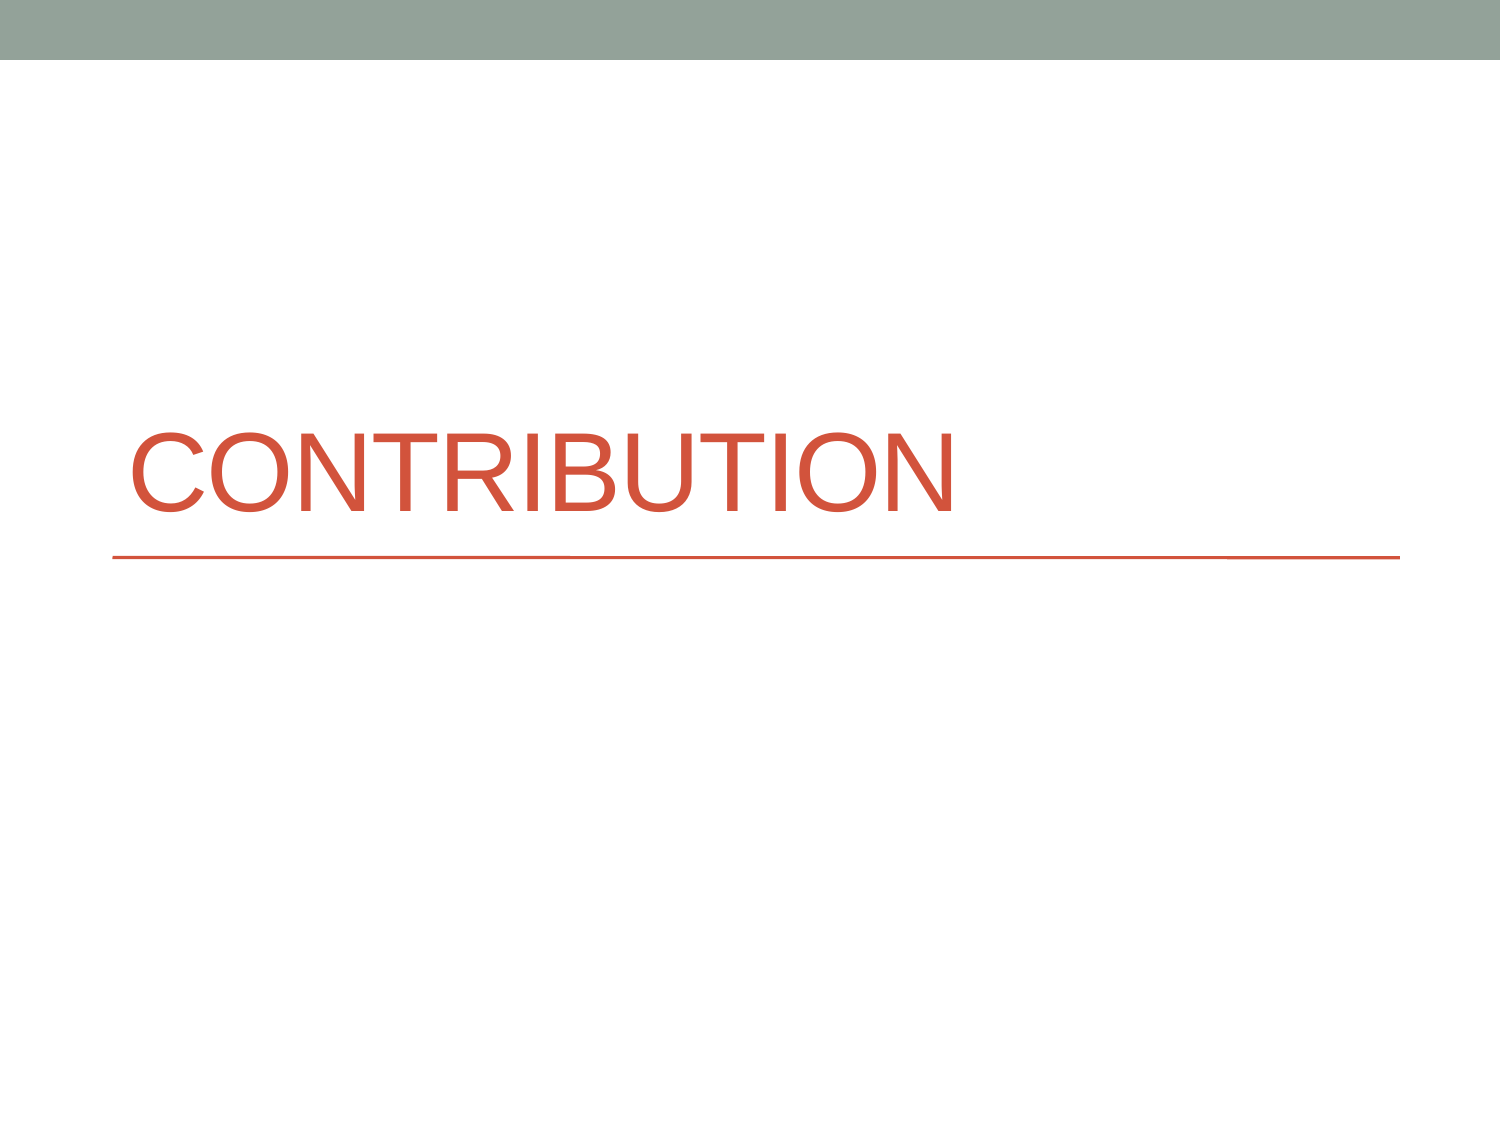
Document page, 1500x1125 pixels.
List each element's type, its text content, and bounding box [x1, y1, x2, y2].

title Contribution [112, 224, 1400, 542]
